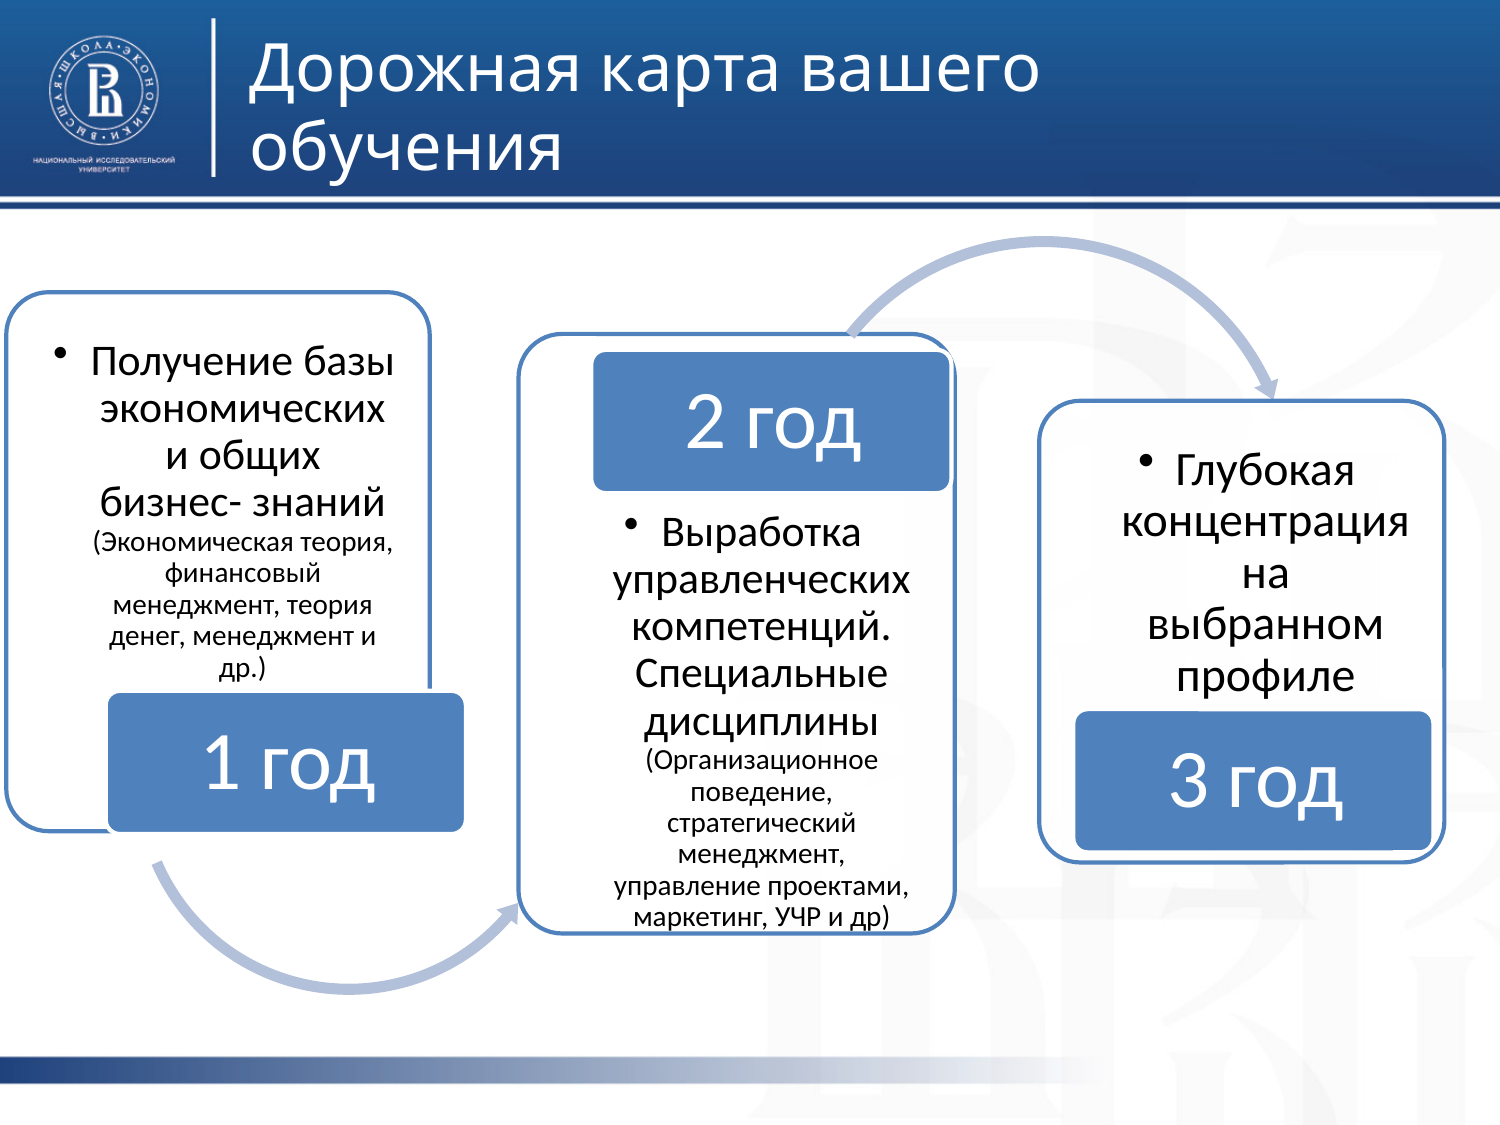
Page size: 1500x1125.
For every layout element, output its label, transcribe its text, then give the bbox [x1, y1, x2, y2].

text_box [5, 115, 1488, 1076]
picture [0, 0, 1500, 1125]
text_box Дорожная карта вашего обучения [234, 70, 1309, 114]
